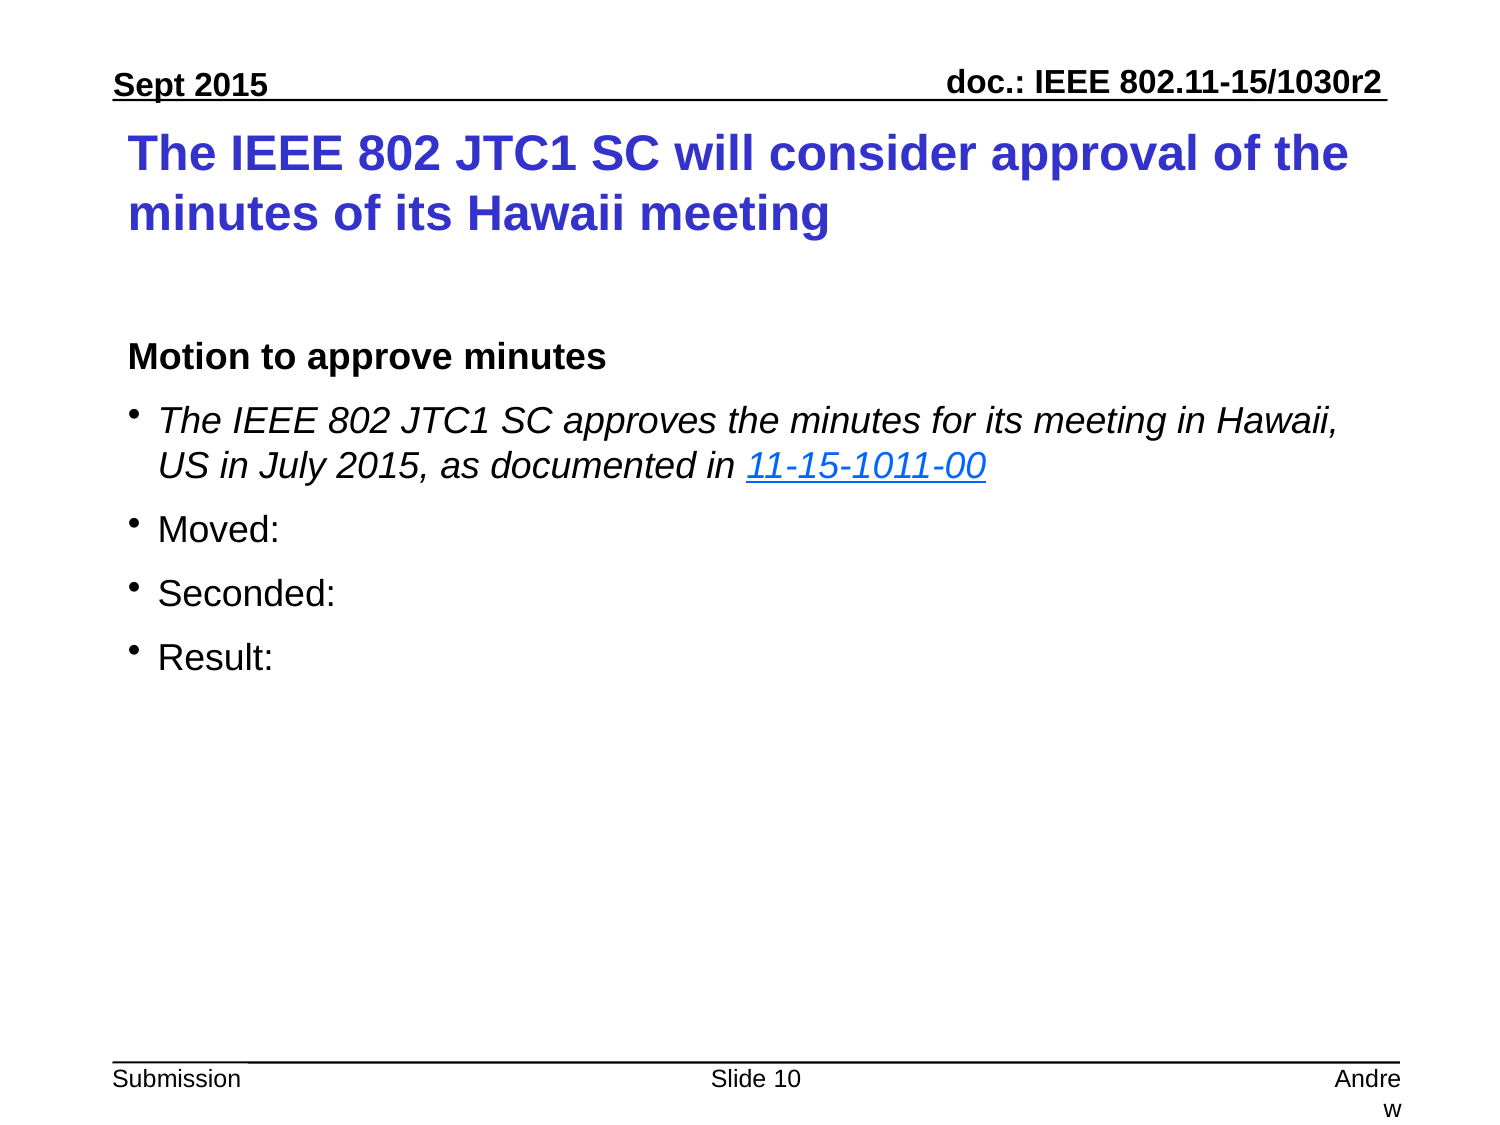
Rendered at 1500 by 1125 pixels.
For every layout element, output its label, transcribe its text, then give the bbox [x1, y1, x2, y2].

title The IEEE 802 JTC1 SC will consider approval of the minutes of its Hawaii meeting [112, 112, 1388, 288]
list Motion to approve minutes The IEEE 802 JTC1 SC approves the minutes for its meeting in Hawaii, US in July 2015, as documented in 11-15-1011-00 Moved: Seconded: Result: [112, 324, 1388, 1000]
slide_number Slide 10 [709, 1061, 803, 1093]
footer Andrew Myles, Cisco [1320, 1061, 1402, 1093]
